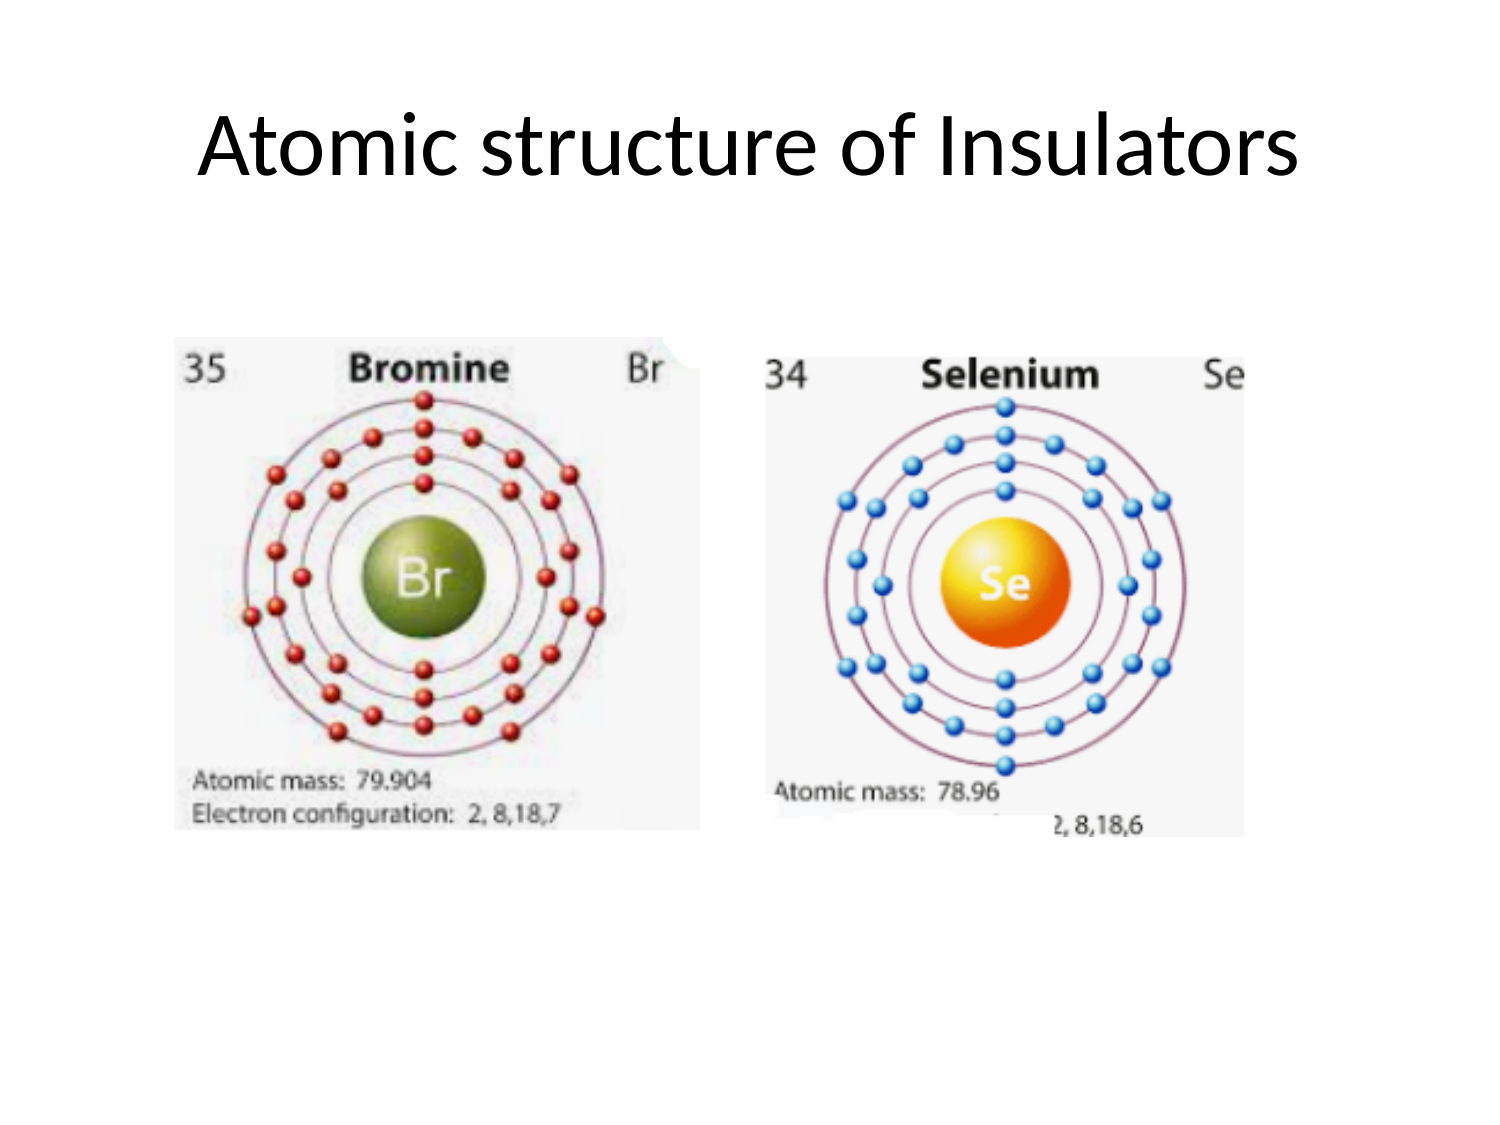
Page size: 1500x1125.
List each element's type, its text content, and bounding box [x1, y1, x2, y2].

picture [749, 337, 1276, 838]
picture [174, 337, 700, 838]
title Atomic structure of Insulators [75, 45, 1425, 233]
